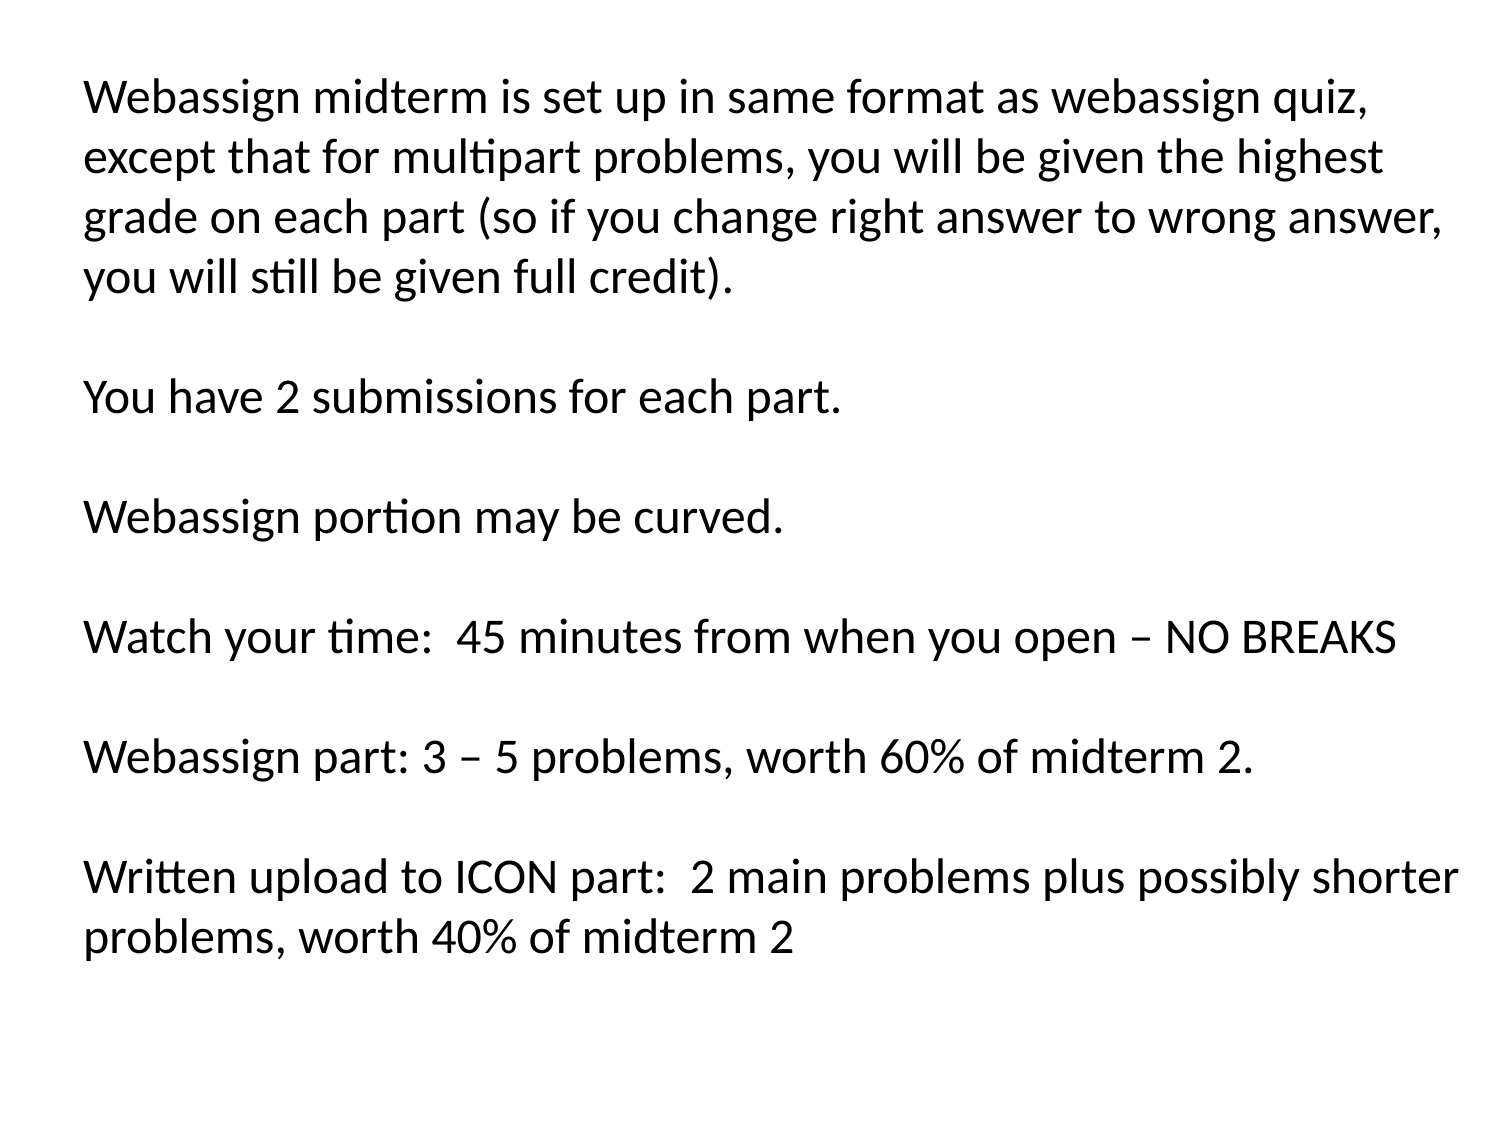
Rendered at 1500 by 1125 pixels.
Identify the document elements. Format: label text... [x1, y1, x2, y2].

text_box Webassign midterm is set up in same format as webassign quiz, except that for multipart problems, you will be given the highest grade on each part (so if you change right answer to wrong answer, you will still be given full credit). You have 2 submissions for each part. Webassign portion may be curved. Watch your time: 45 minutes from when you open – NO BREAKS Webassign part: 3 – 5 problems, worth 60% of midterm 2. Written upload to ICON part: 2 main problems plus possibly shorter problems, worth 40% of midterm 2 [68, 55, 1500, 1031]
